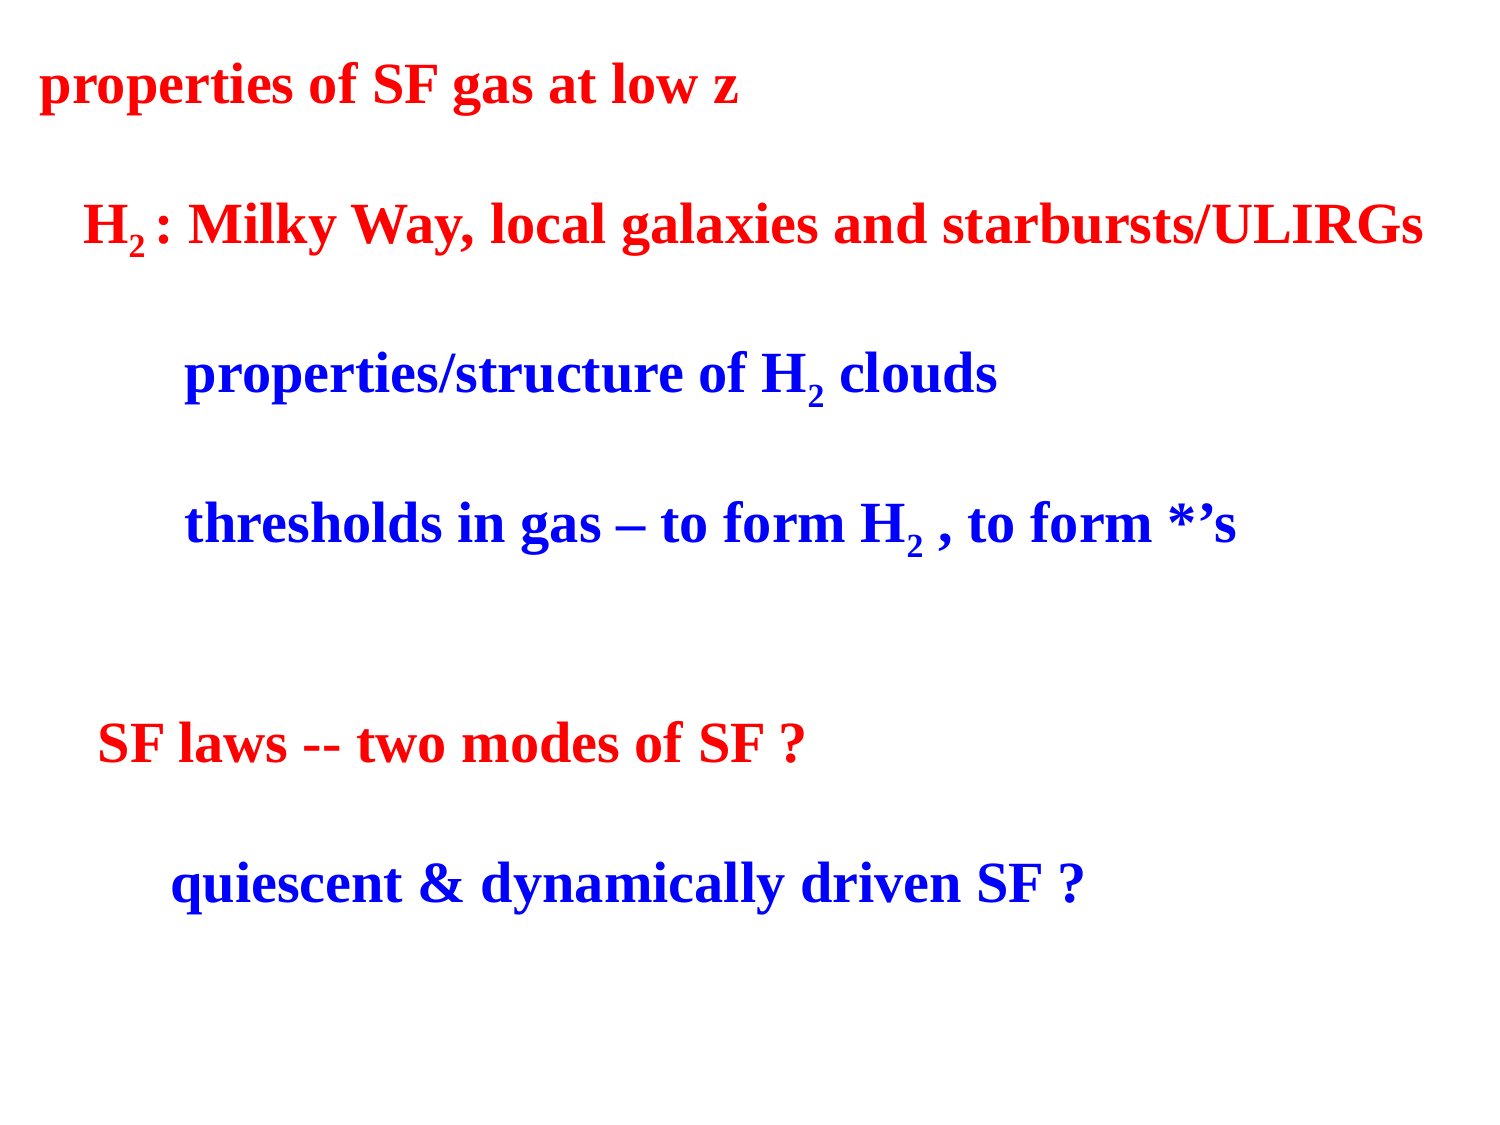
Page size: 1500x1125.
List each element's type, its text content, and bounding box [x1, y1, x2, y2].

title properties of SF gas at low z H2 : Milky Way, local galaxies and starbursts/ULIRGs properties/structure of H2 clouds thresholds in gas – to form H2 , to form *’s SF laws -- two modes of SF ? quiescent & dynamically driven SF ? [24, 37, 1488, 226]
